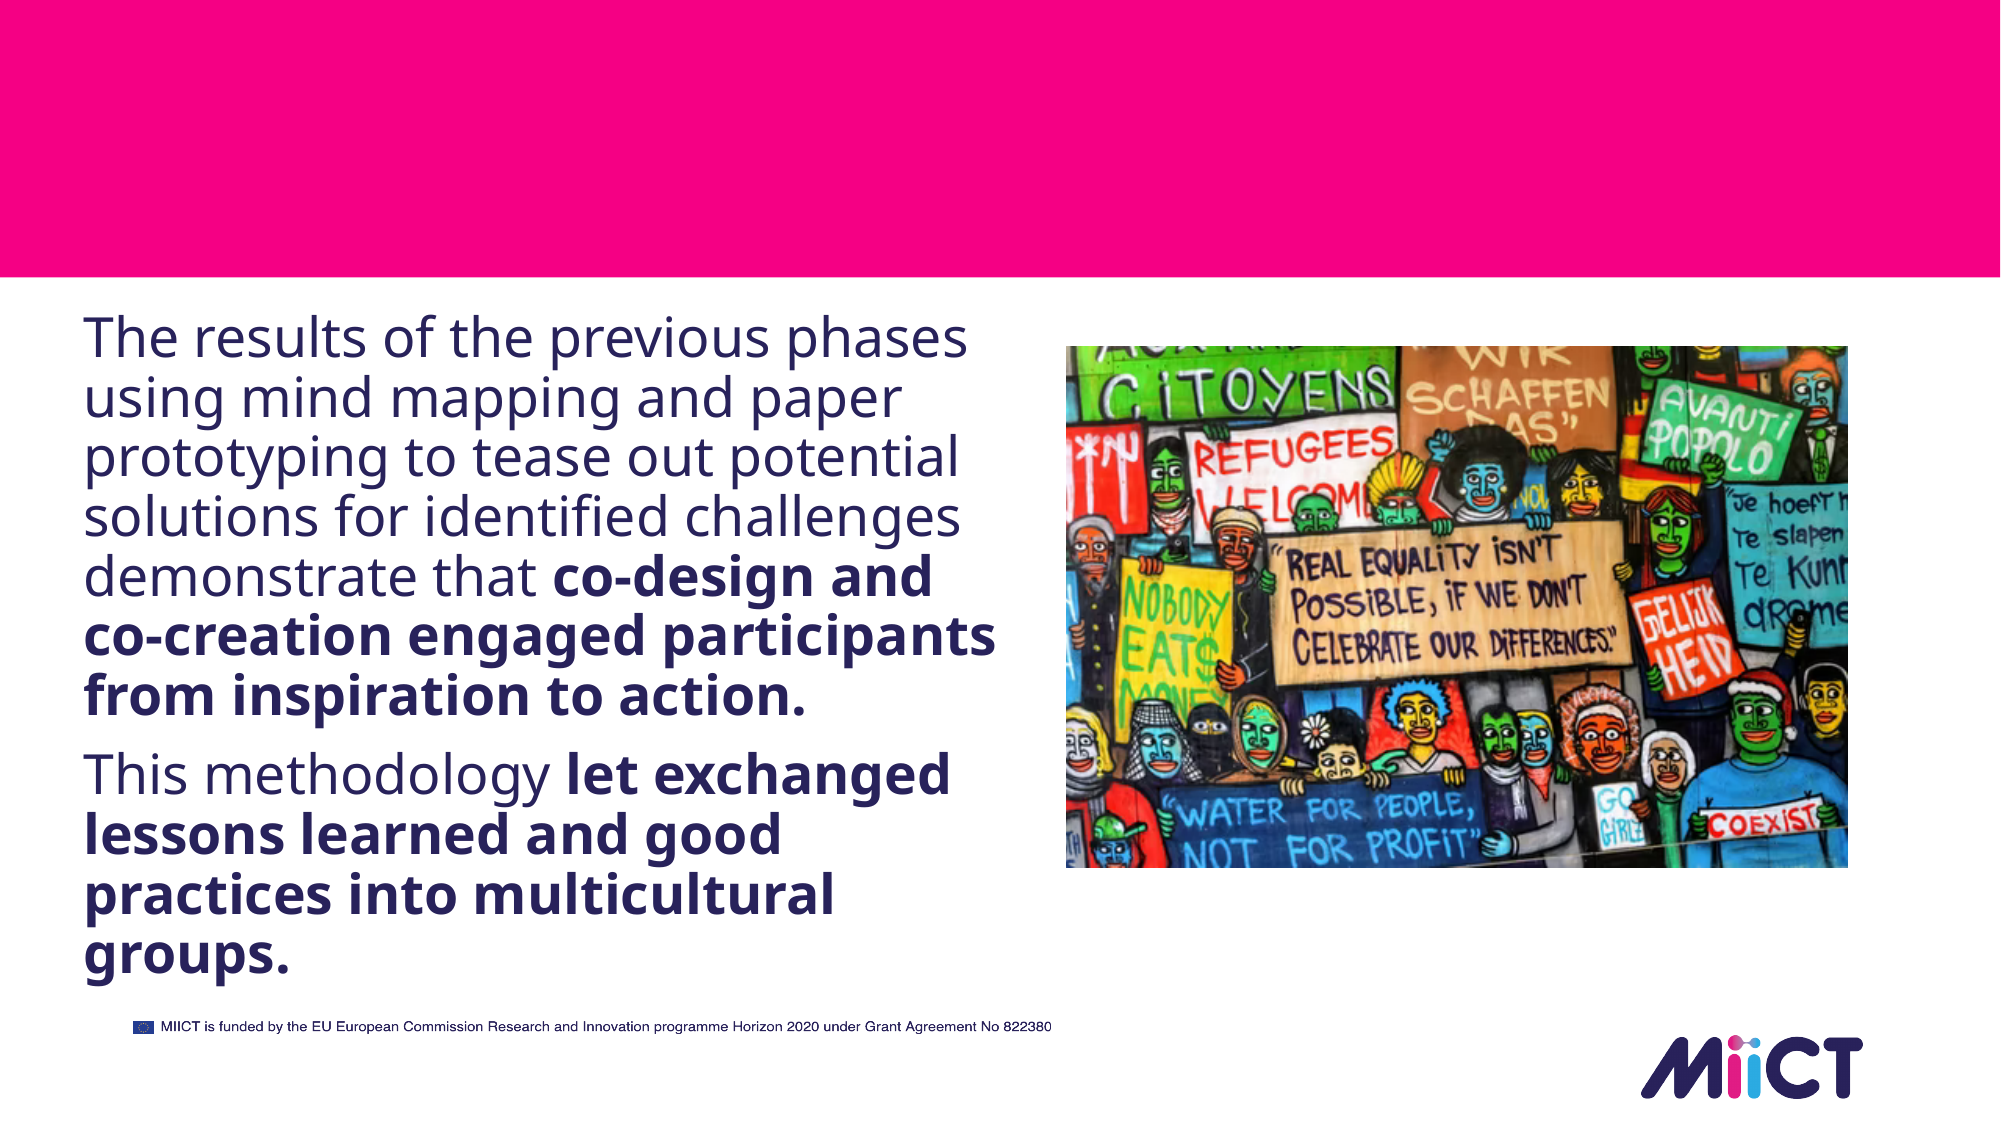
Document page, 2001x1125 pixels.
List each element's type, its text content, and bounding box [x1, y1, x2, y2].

picture [1641, 1035, 1863, 1099]
list The results of the previous phases using mind mapping and paper prototyping to tease out potential solutions for identified challenges demonstrate that co-design and co-creation engaged participants from inspiration to action. This methodology let exchanged lessons learned and good practices into multicultural groups. [49, 302, 1018, 1017]
picture [133, 1021, 1051, 1034]
picture [1066, 346, 1849, 868]
